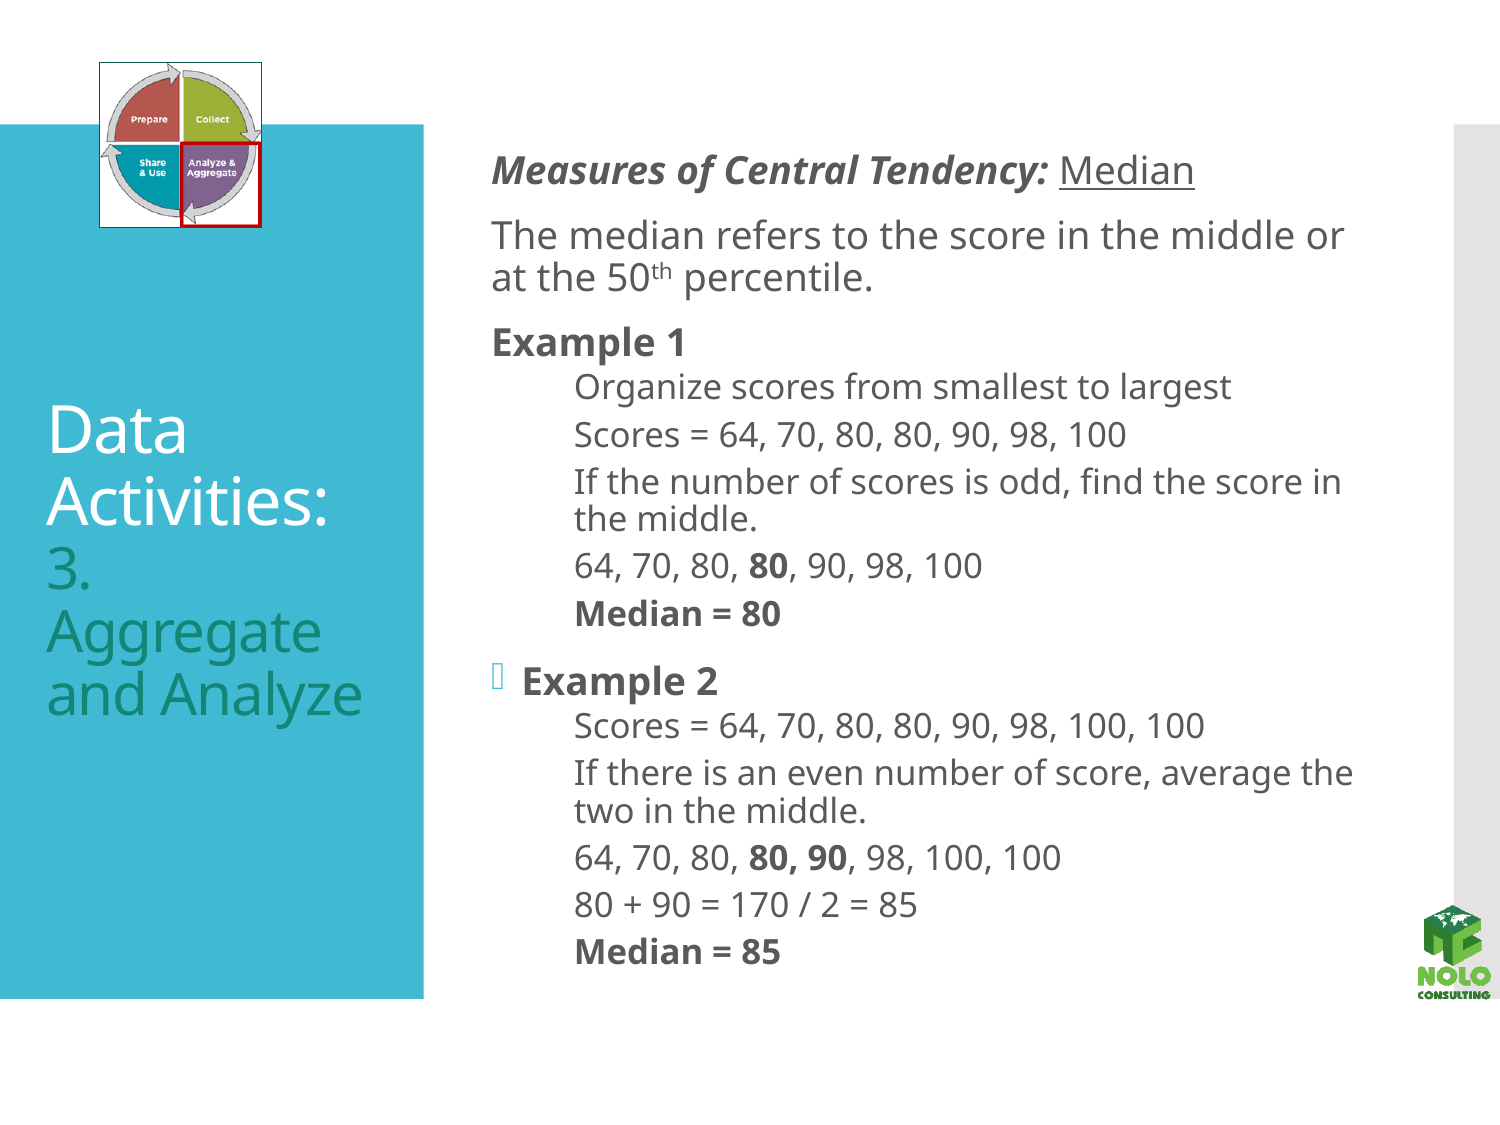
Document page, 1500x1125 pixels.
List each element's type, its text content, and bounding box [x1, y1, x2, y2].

title Data Activities: 3. Aggregate and Analyze [31, 184, 394, 940]
picture [99, 62, 262, 228]
list Measures of Central Tendency: Median The median refers to the score in the middle or at the 50th percentile. Example 1 Organize scores from smallest to largest Scores = 64, 70, 80, 80, 90, 98, 100 If the number of scores is odd, find the score in the middle. 64, 70, 80, 80, 90, 98, 100 Median = 80 Example 2 Scores = 64, 70, 80, 80, 90, 98, 100, 100 If there is an even number of score, average the two in the middle. 64, 70, 80, 80, 90, 98, 100, 100 80 + 90 = 170 / 2 = 85 Median = 85 [476, 141, 1376, 982]
picture [1407, 899, 1500, 1011]
